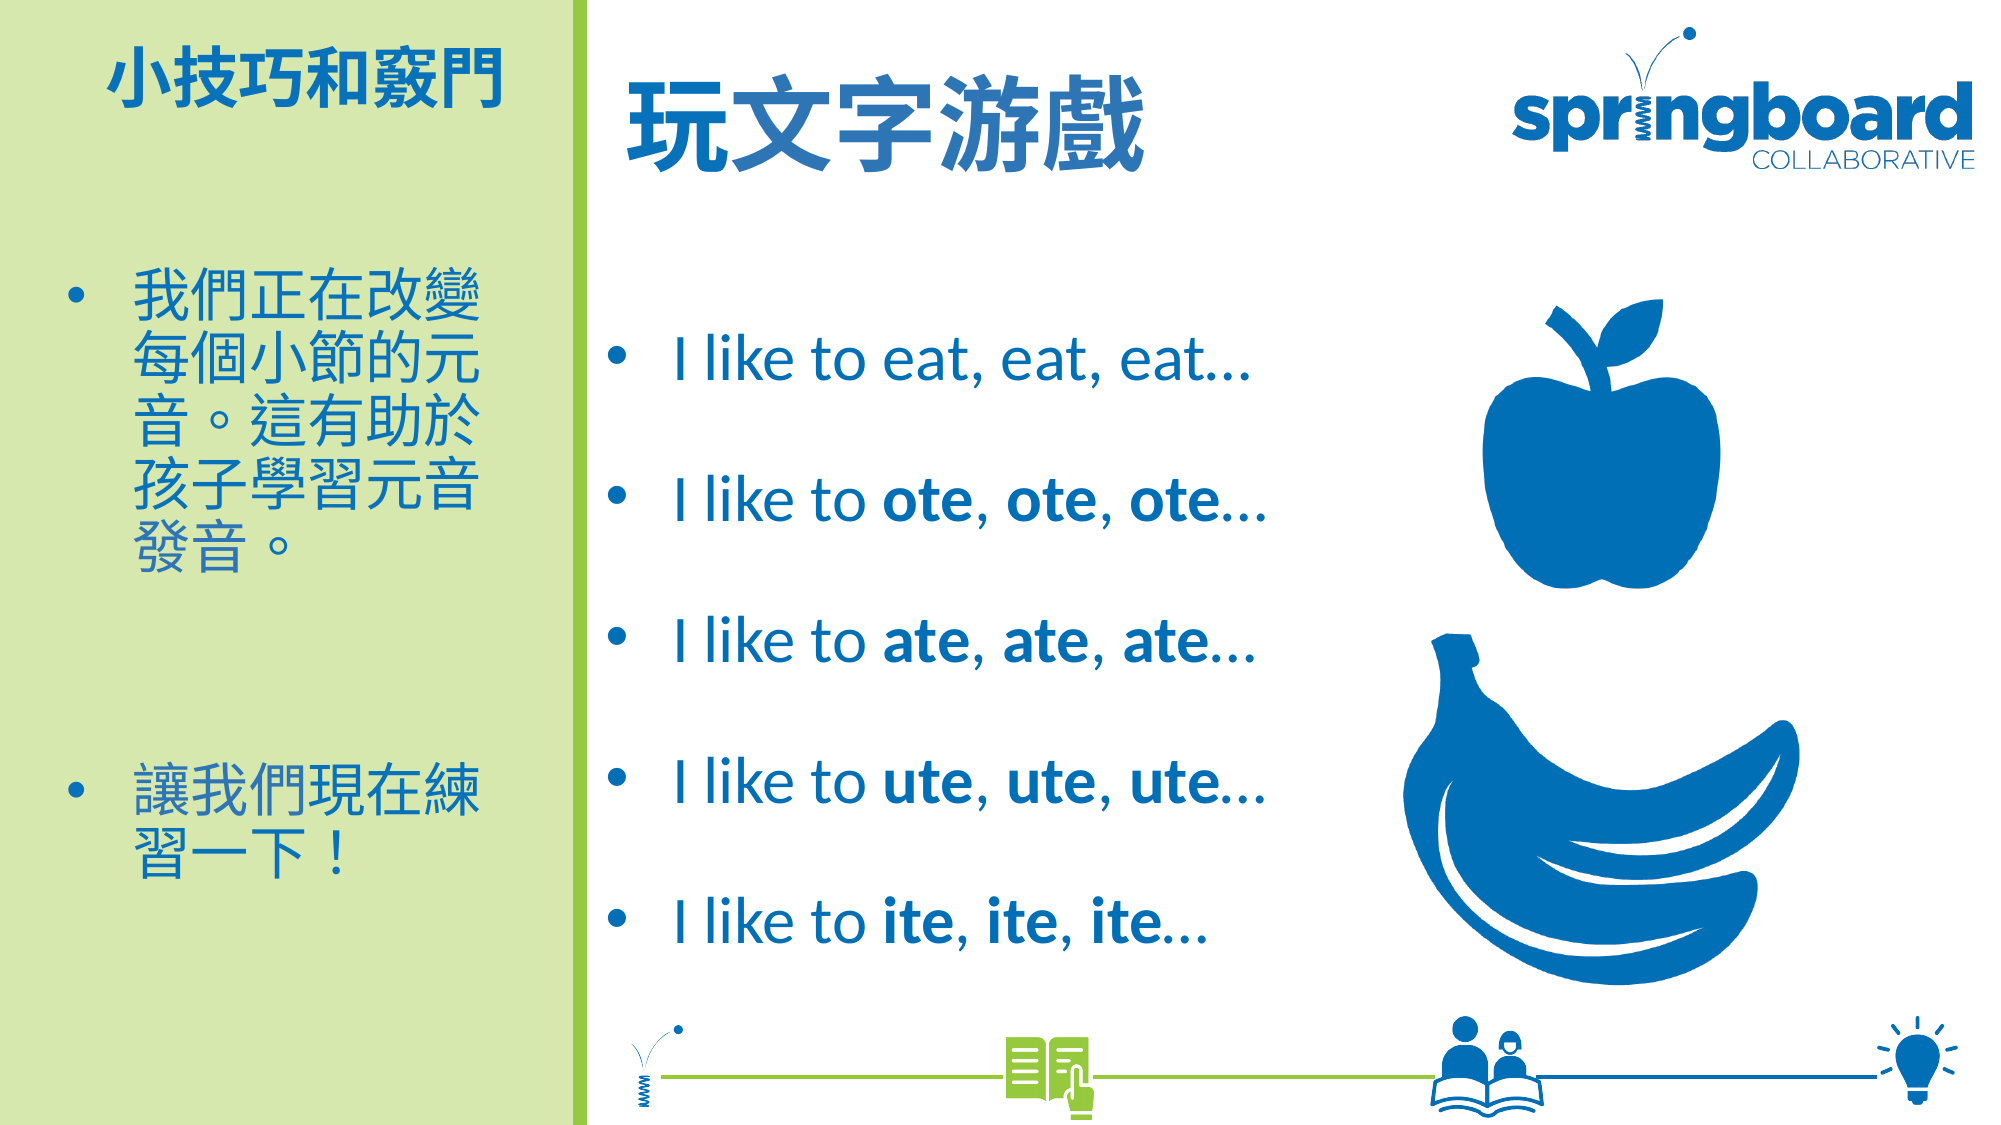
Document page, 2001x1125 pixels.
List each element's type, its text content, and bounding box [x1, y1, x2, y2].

list 讓我們現在練習一下！ [42, 753, 550, 1125]
list 我們正在改變每個小節的元音。這有助於孩子學習元音發音。 [42, 258, 550, 630]
list I like to eat, eat, eat… I like to ote, ote, ote… I like to ate, ate, ate… I like to ute, ute, ute… I like to ite, ite, ite… [581, 266, 1926, 996]
picture [631, 1025, 683, 1107]
list 小技巧和竅門 [0, 37, 574, 128]
picture [1215, 270, 1987, 1125]
picture [1006, 1037, 1094, 1120]
title 玩文字游戲 [580, 0, 1427, 259]
picture [1512, 27, 1975, 169]
